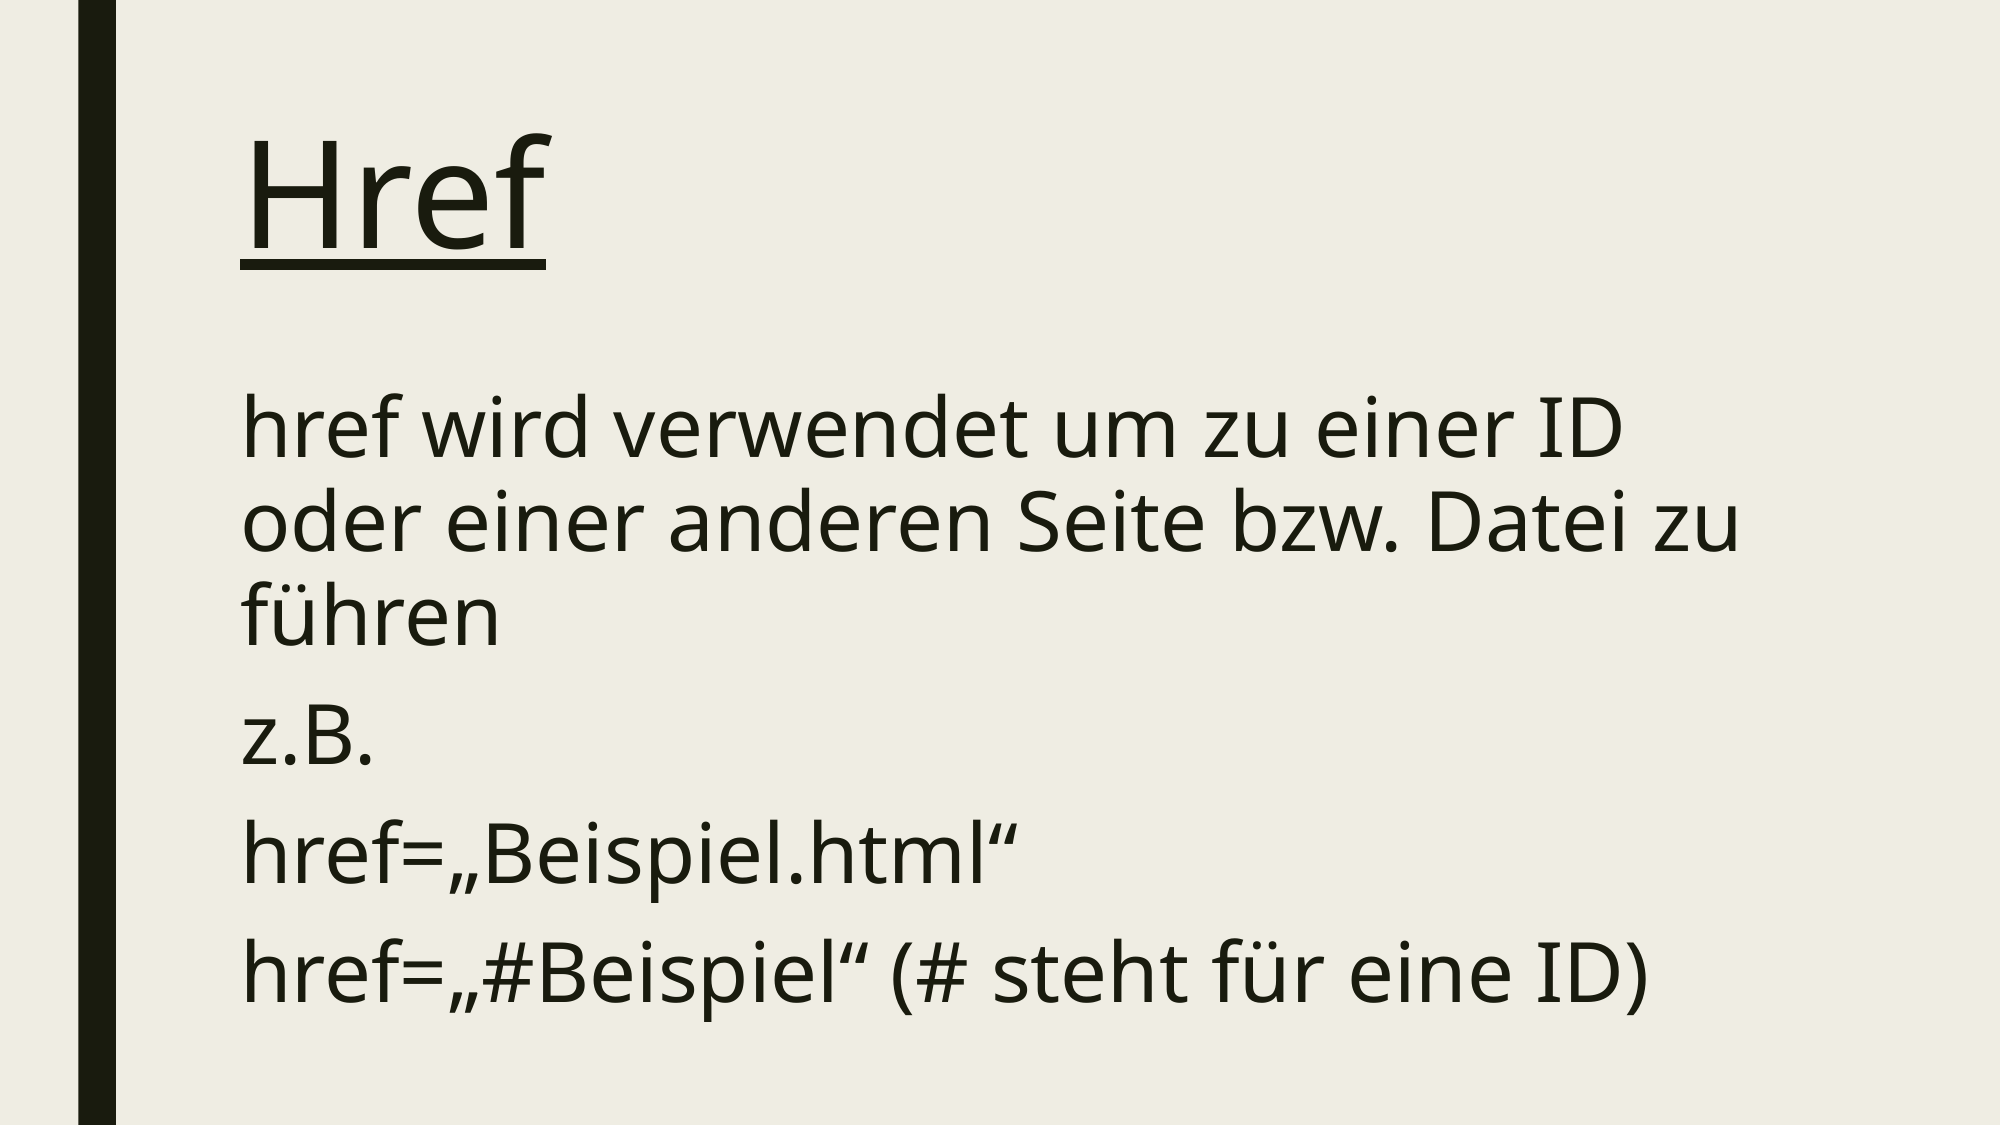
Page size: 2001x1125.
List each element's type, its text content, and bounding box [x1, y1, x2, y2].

list href wird verwendet um zu einer ID oder einer anderen Seite bzw. Datei zu führen z.B. href=„Beispiel.html“ href=„#Beispiel“ (# steht für eine ID) [225, 375, 1800, 963]
title Href [225, 112, 1800, 357]
